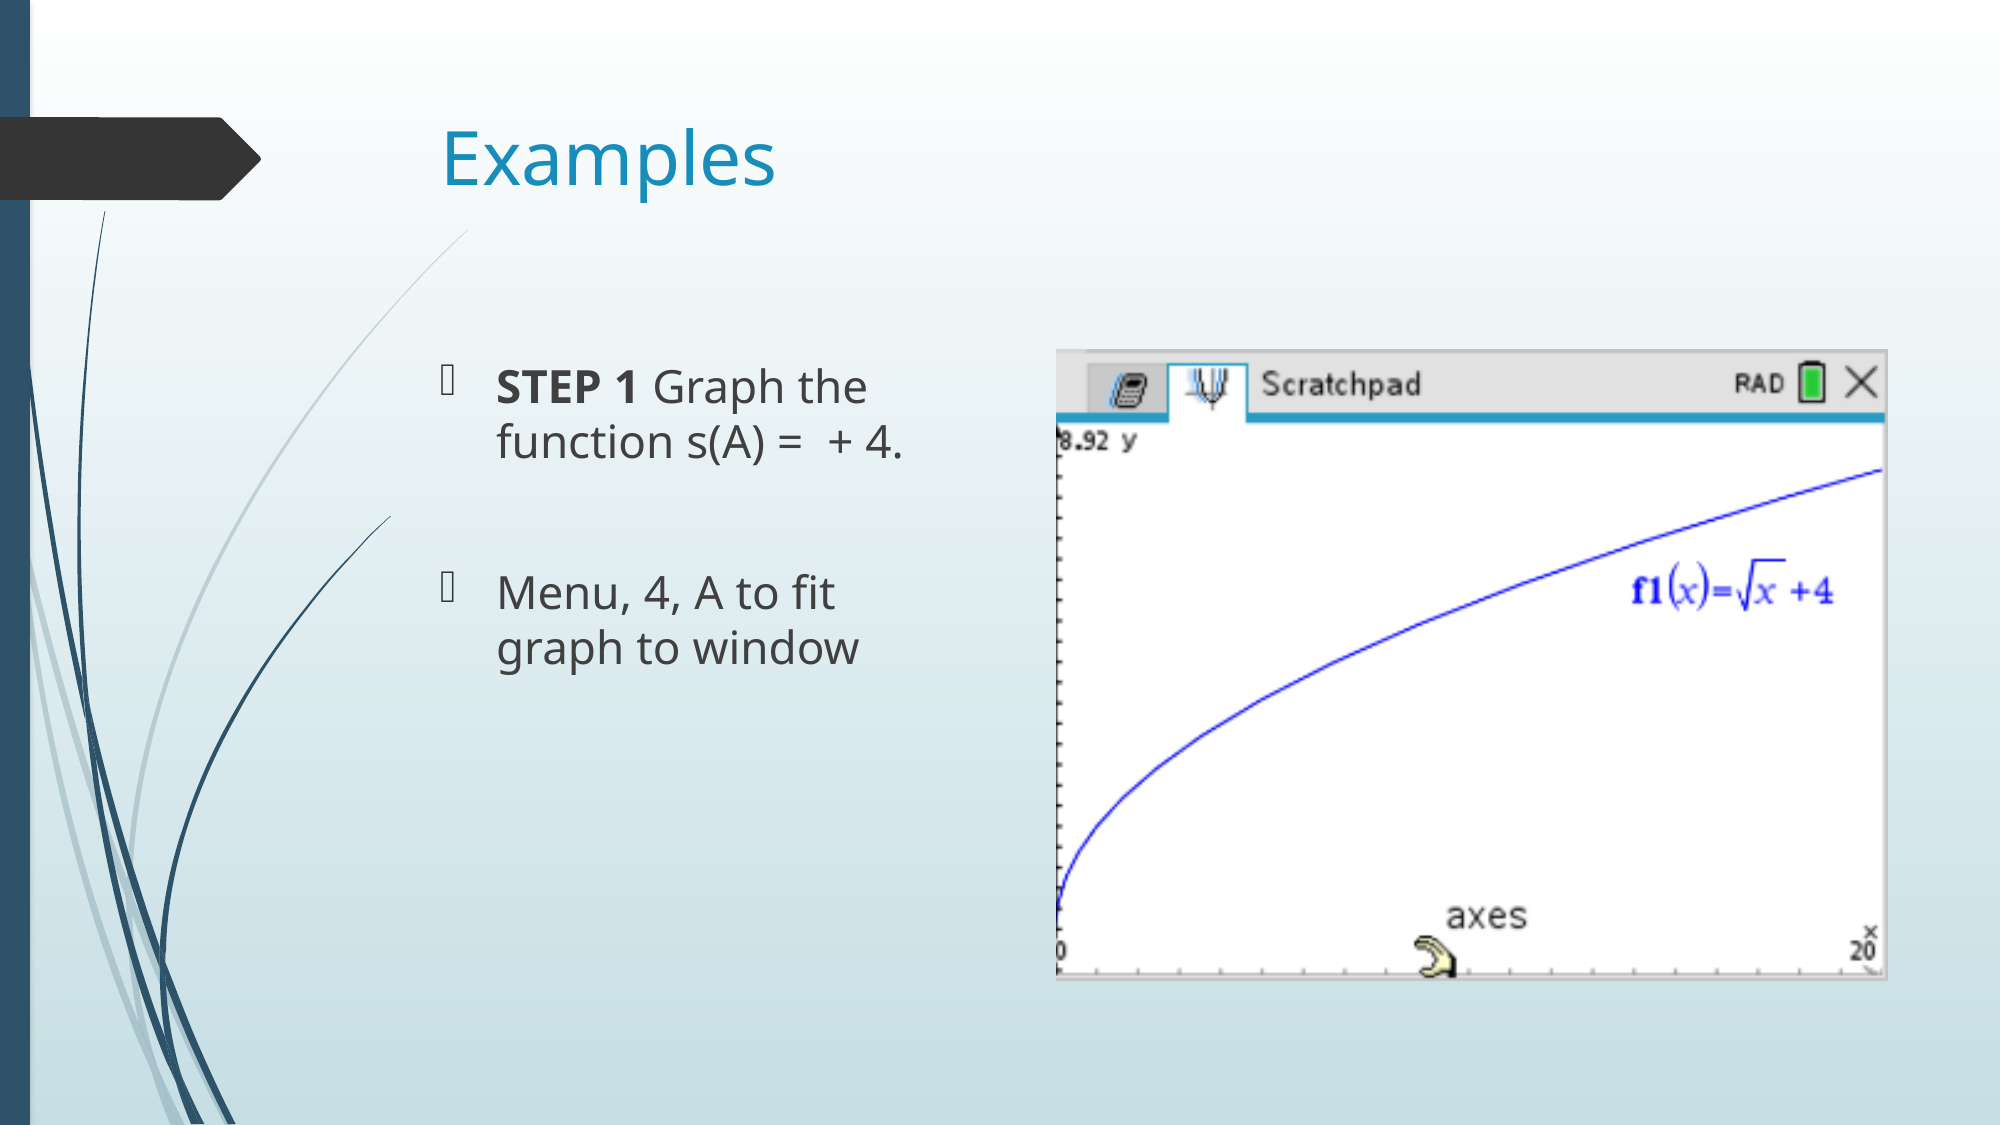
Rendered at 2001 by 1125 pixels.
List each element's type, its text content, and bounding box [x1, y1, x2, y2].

title Examples [425, 102, 1888, 313]
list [1056, 349, 1888, 981]
